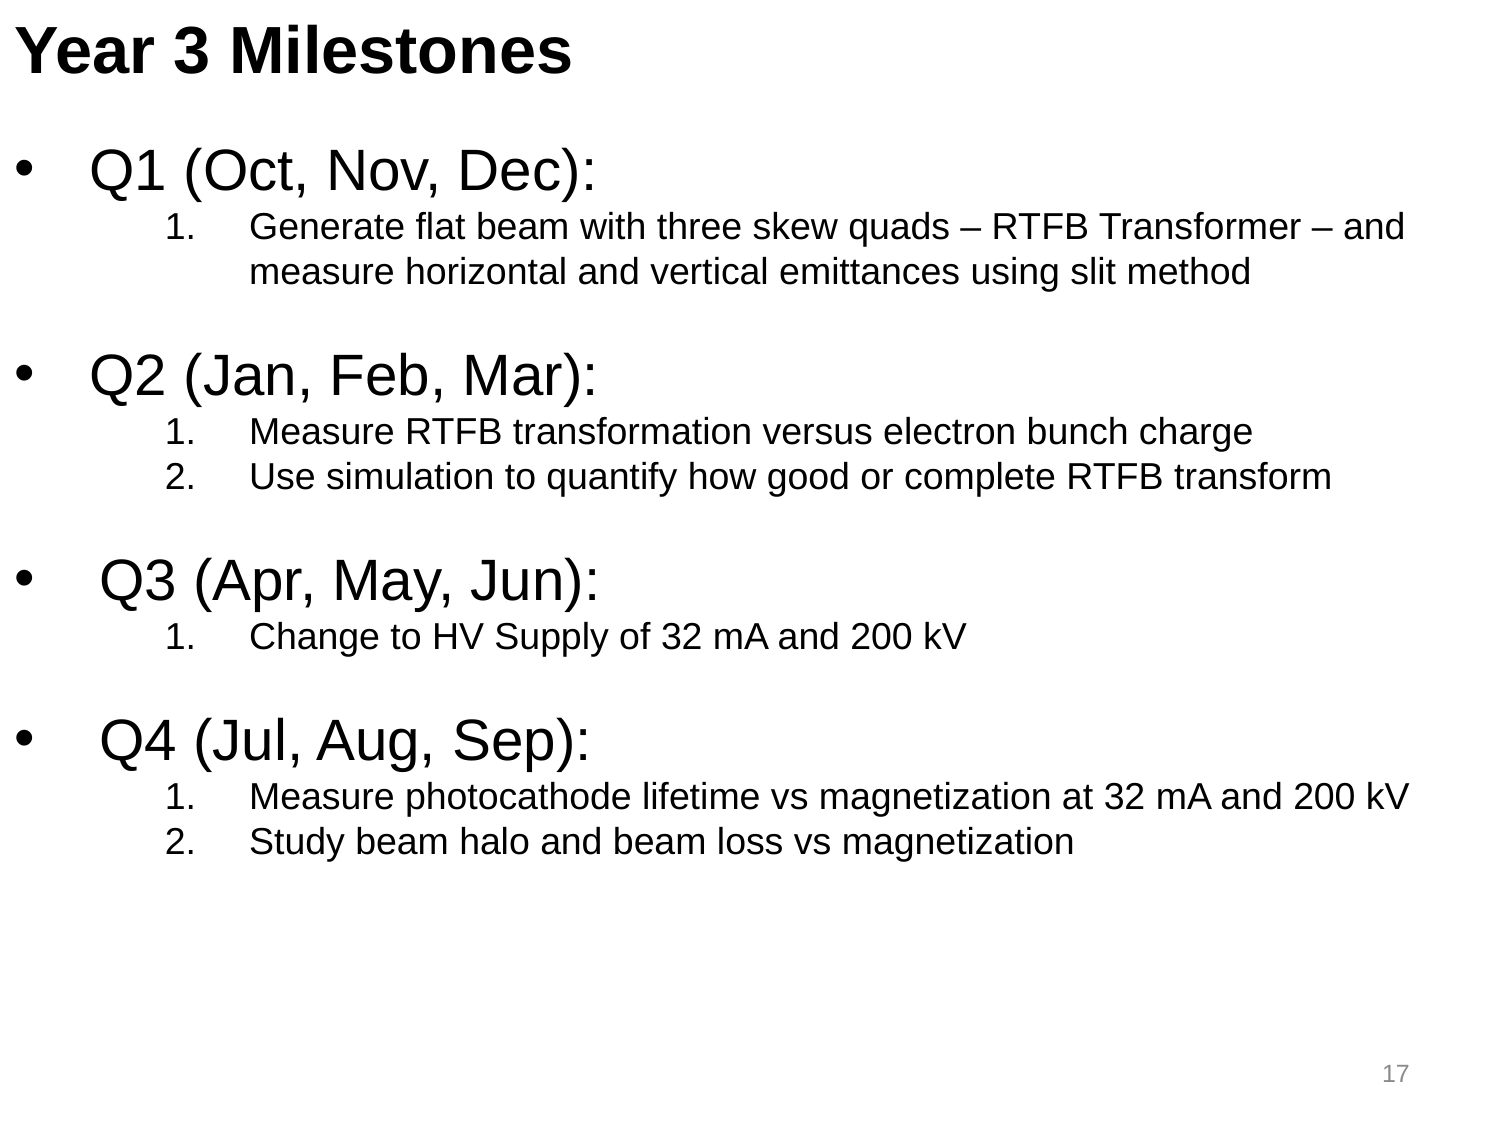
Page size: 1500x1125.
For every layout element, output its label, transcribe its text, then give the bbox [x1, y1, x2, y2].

slide_number 17 [1074, 1042, 1425, 1103]
text_box Year 3 Milestones Q1 (Oct, Nov, Dec): Generate flat beam with three skew quads – RTFB Transformer – and measure horizontal and vertical emittances using slit method Q2 (Jan, Feb, Mar): Measure RTFB transformation versus electron bunch charge Use simulation to quantify how good or complete RTFB transform Q3 (Apr, May, Jun): Change to HV Supply of 32 mA and 200 kV Q4 (Jul, Aug, Sep): Measure photocathode lifetime vs magnetization at 32 mA and 200 kV Study beam halo and beam loss vs magnetization [0, 0, 1500, 870]
